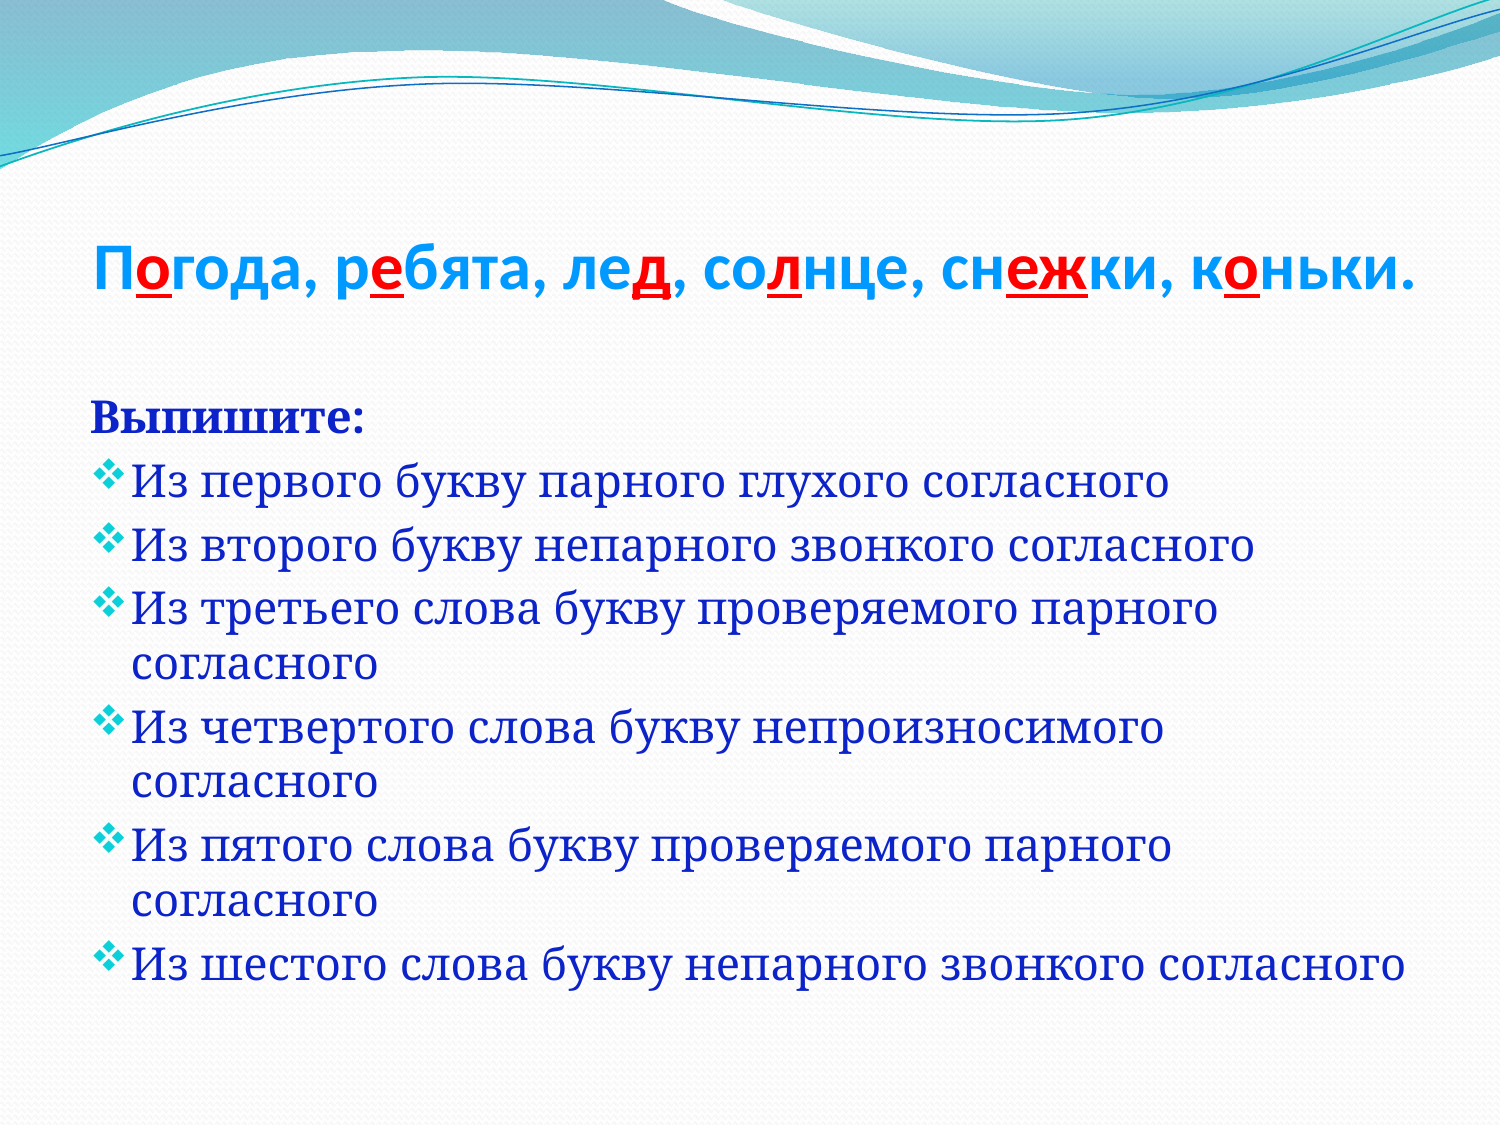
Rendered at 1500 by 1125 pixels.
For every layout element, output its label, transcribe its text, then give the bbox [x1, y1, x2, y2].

title Погода, ребята, лед, солнце, снежки, коньки. [93, 115, 1477, 303]
list Выпишите: Из первого букву парного глухого согласного Из второго букву непарного звонкого согласного Из третьего слова букву проверяемого парного согласного Из четвертого слова букву непроизносимого согласного Из пятого слова букву проверяемого парного согласного Из шестого слова букву непарного звонкого согласного [75, 317, 1425, 1038]
